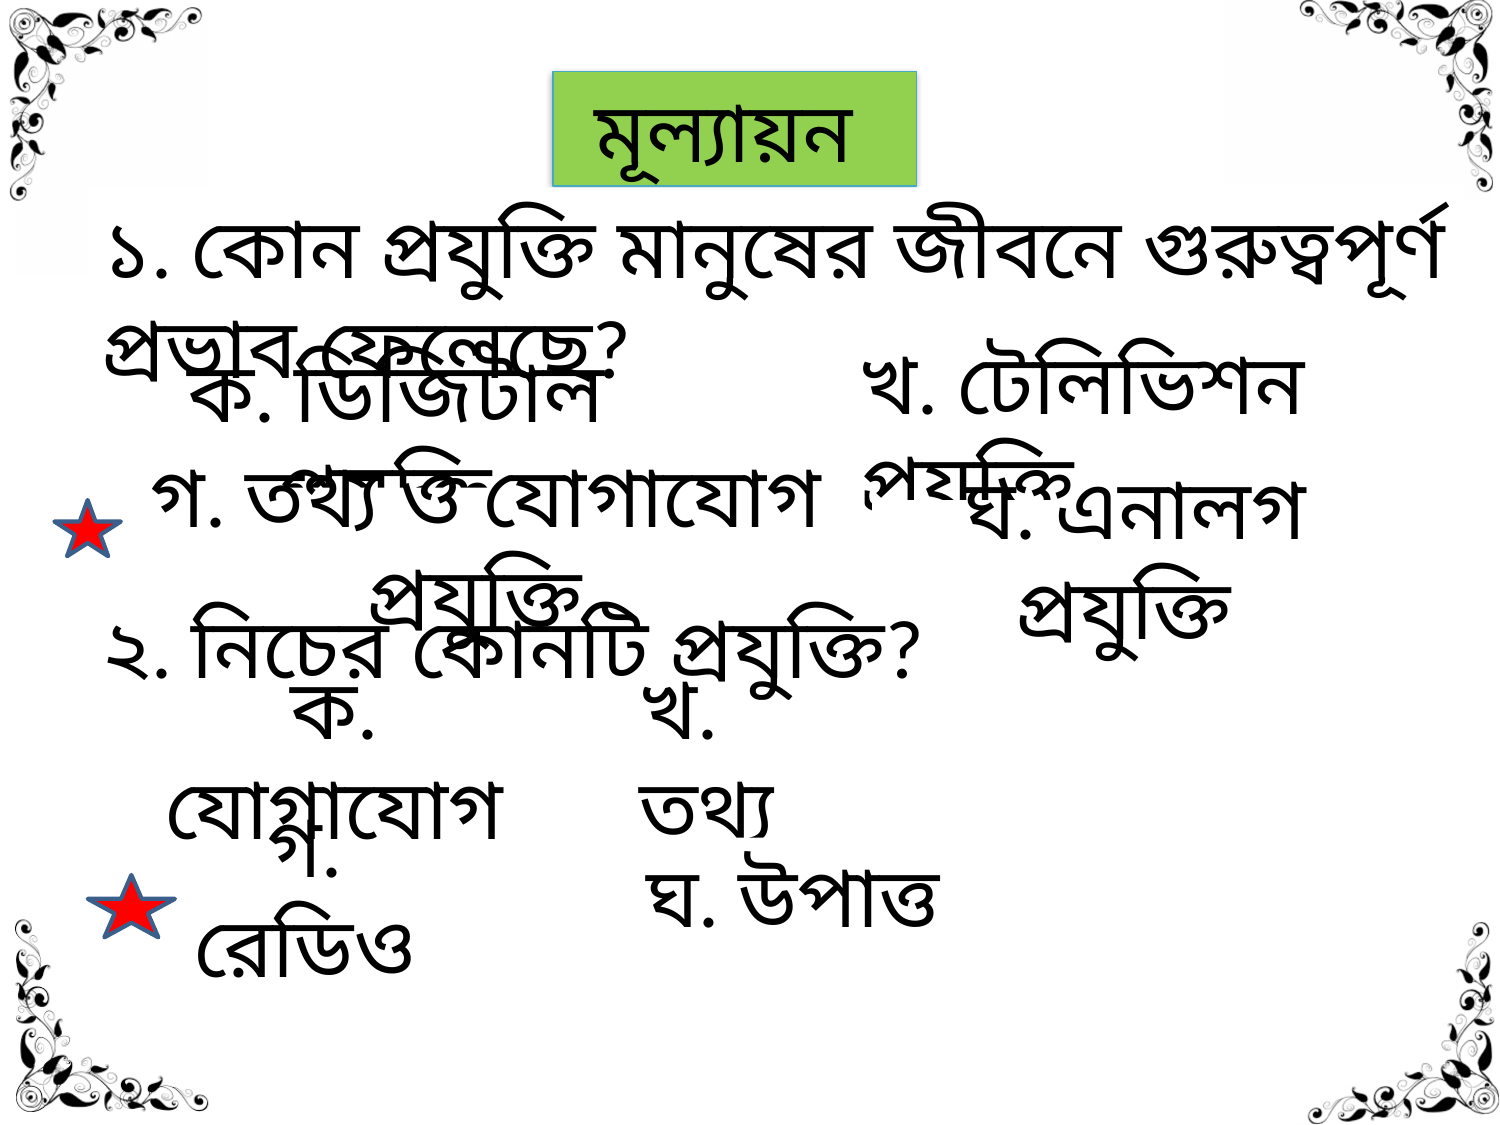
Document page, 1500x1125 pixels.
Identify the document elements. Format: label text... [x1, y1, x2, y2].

text_box খ. তথ্য [548, 698, 883, 815]
text_box ক. ডিজিটাল প্রযুক্তি [110, 381, 682, 485]
text_box গ. রেডিও [138, 835, 472, 952]
picture [1285, 847, 1499, 1124]
text_box ঘ. উপাত্ত [554, 835, 964, 952]
text_box ক. যোগাযোগ [141, 698, 528, 815]
picture [10, 8, 211, 276]
text_box ঘ. এনালগ প্রযুক্তি [870, 498, 1399, 615]
text_box মূল্যায়ন [552, 71, 917, 185]
text_box ১. কোন প্রযুক্তি মানুষের জীবনে গুরুত্বপূর্ণ প্রভাব ফেলেছে? ২. নিচের কোনটি প্রযুক্তি? [85, 185, 1465, 804]
text_box [52, 497, 123, 559]
text_box গ. তথ্য ও যোগাযোগ প্রযুক্তি [105, 485, 867, 602]
text_box খ. টেলিভিশন প্রযুক্তি [768, 373, 1405, 490]
picture [15, 910, 284, 1112]
picture [1225, 0, 1493, 201]
text_box [85, 872, 178, 940]
